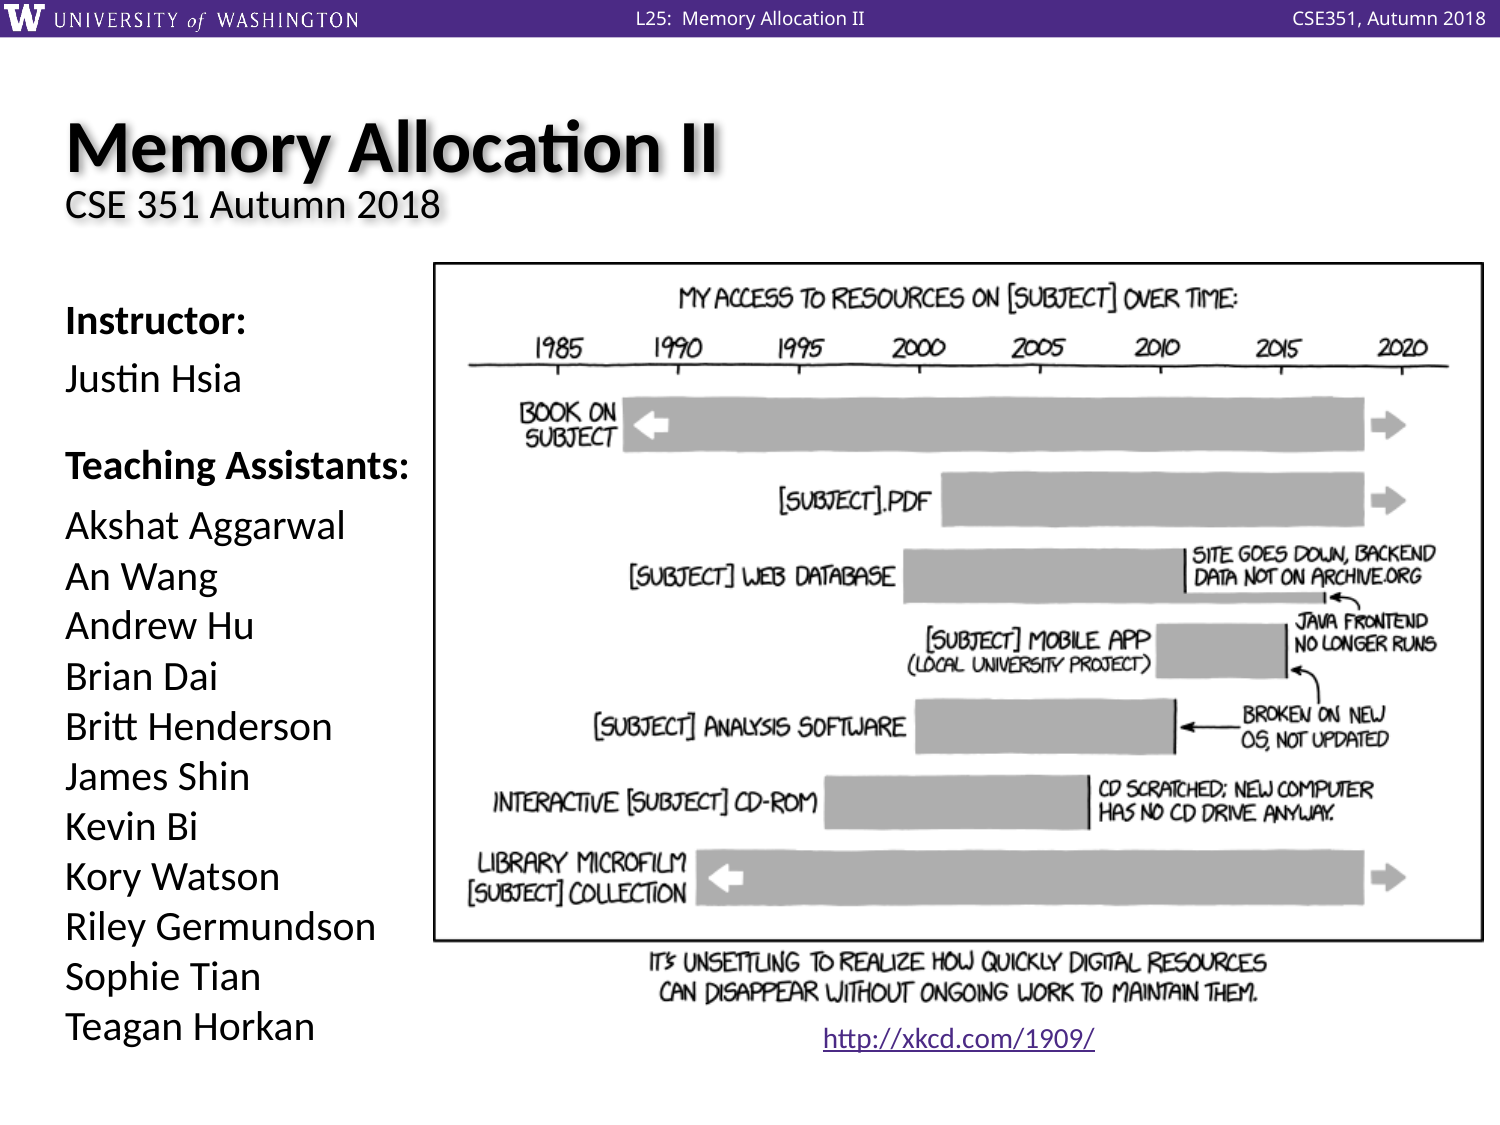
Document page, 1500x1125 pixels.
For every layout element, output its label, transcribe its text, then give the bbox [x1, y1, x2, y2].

picture [433, 262, 1485, 1012]
subtitle Instructor: Justin Hsia Teaching Assistants: Akshat Aggarwal An Wang Andrew Hu Brian Dai Britt Henderson James Shin Kevin Bi Kory Watson Riley Germundson Sophie Tian Teagan Horkan [49, 284, 626, 1036]
text_box http://xkcd.com/1909/ [658, 1021, 1259, 1062]
picture [4, 4, 358, 32]
title Memory Allocation II CSE 351 Autumn 2018 [49, 49, 1326, 284]
